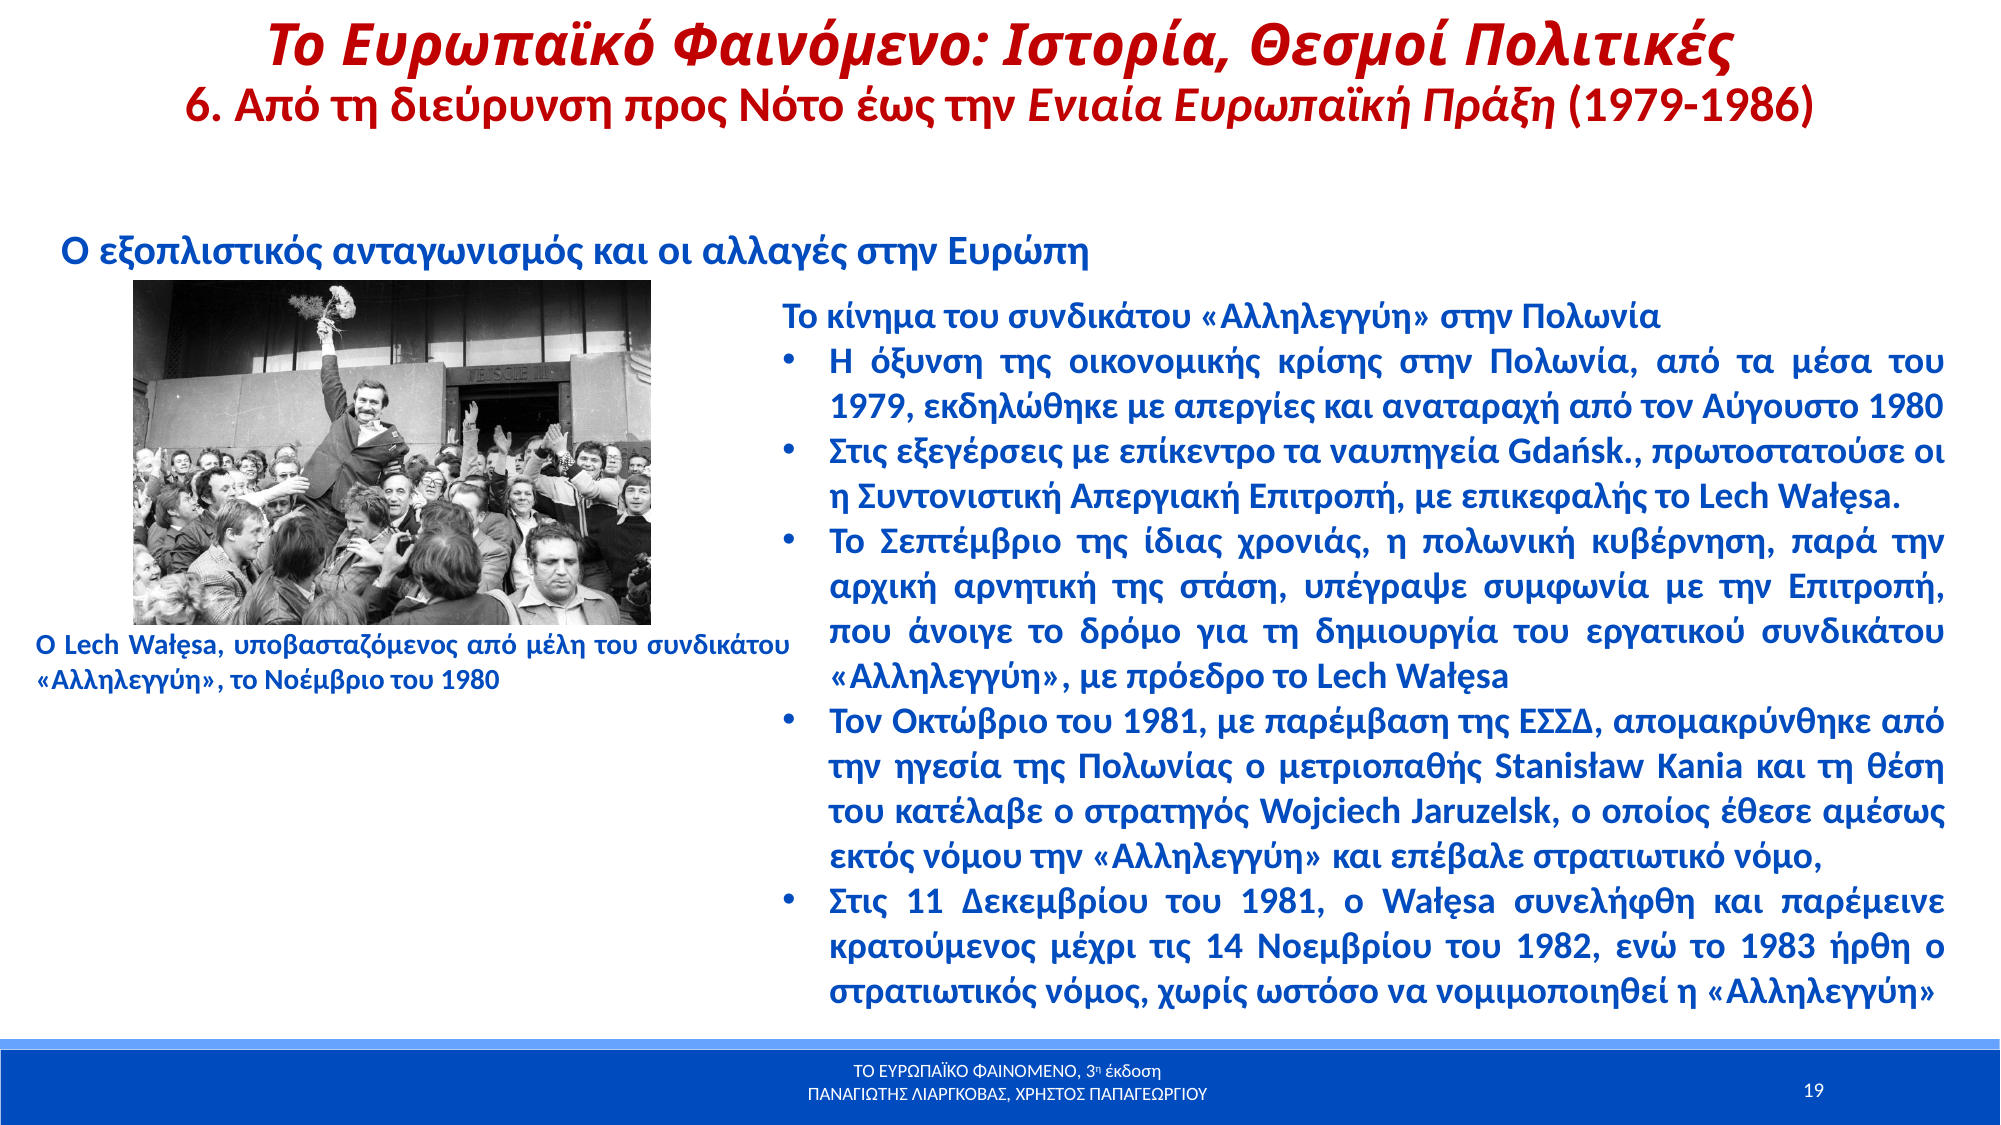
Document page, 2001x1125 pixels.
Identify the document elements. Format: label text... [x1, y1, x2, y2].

text_box 6. Από τη διεύρυνση προς Νότο έως την Ενιαία Ευρωπαϊκή Πράξη (1979-1986) [0, 64, 2000, 140]
text_box Ο εξοπλιστικός ανταγωνισμός και οι αλλαγές στην Ευρώπη [46, 215, 1959, 280]
slide_number 19 [1623, 1059, 1840, 1120]
picture [133, 280, 652, 625]
text_box Το Ευρωπαϊκό Φαινόμενο: Ιστορία, Θεσμοί Πολιτικές [0, 0, 2000, 64]
text_box Ο Lech Wałęsa, υποβασταζόμενος από μέλη του συνδικάτου «Αλληλεγγύη», το Νοέμβριο του 1980 [21, 617, 806, 703]
text_box Το κίνημα του συνδικάτου «Αλληλεγγύη» στην Πολωνία Η όξυνση της οικονομικής κρίσης στην Πολωνία, από τα μέσα του 1979, εκδηλώθηκε με απεργίες και αναταραχή από τον Αύγουστο 1980 Στις εξεγέρσεις με επίκεντρο τα ναυπηγεία Gdańsk., πρωτοστατούσε οι η Συντονιστική Απεργιακή Επιτροπή, με επικεφαλής το Lech Wałęsa. Το Σεπτέμβριο της ίδιας χρονιάς, η πολωνική κυβέρνηση, παρά την αρχική αρνητική της στάση, υπέγραψε συμφωνία με την Επιτροπή, που άνοιγε το δρόμο για τη δημιουργία του εργατικού συνδικάτου «Αλληλεγγύη», με πρόεδρο το Lech Wałęsa Τον Οκτώβριο του 1981, με παρέμβαση της ΕΣΣΔ, απομακρύνθηκε από την ηγεσία της Πολωνίας ο μετριοπαθής Stanisław Kania και τη θέση του κατέλαβε ο στρατηγός Wojciech Jaruzelsk, ο οποίος έθεσε αμέσως εκτός νόμου την «Αλληλεγγύη» και επέβαλε στρατιωτικό νόμο, Στις 11 Δεκεμβρίου του 1981, ο Wałęsa συνελήφθη και παρέμεινε κρατούμενος μέχρι τις 14 Νοεμβρίου του 1982, ενώ το 1983 ήρθη ο στρατιωτικός νόμος, χωρίς ωστόσο να νομιμοποιηθεί η «Αλληλεγγύη» [767, 283, 1962, 1019]
